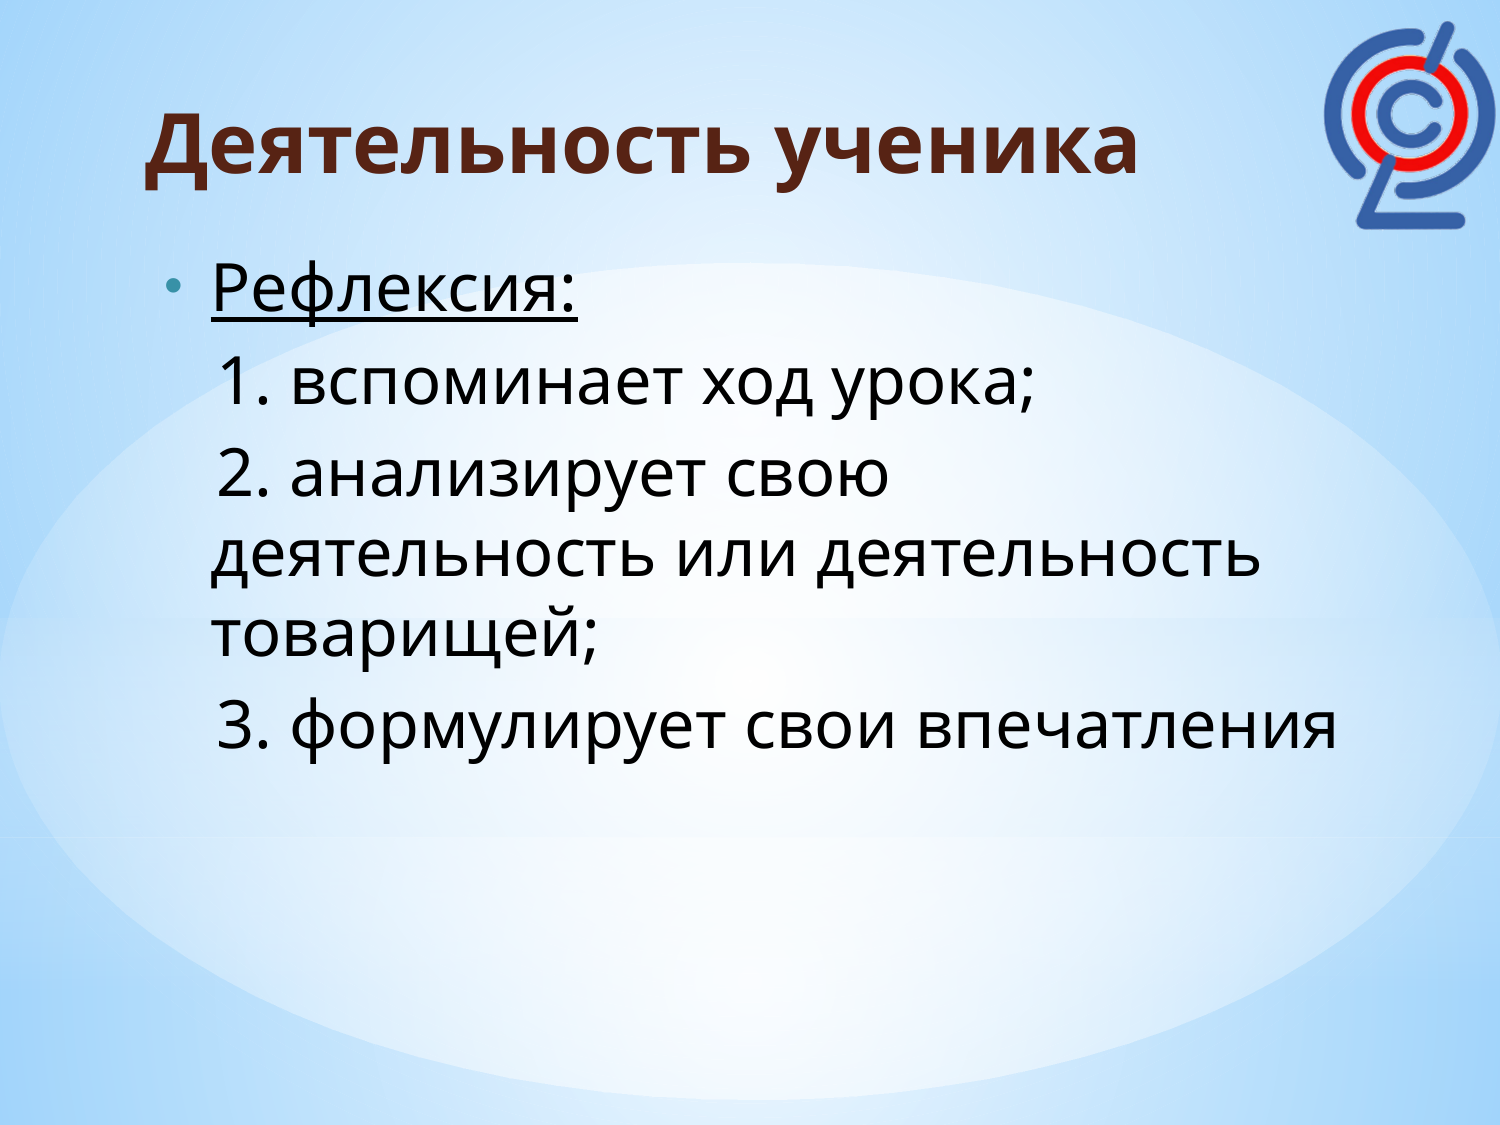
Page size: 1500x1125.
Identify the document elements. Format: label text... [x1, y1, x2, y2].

text_box Деятельность ученика [130, 46, 1316, 235]
text_box Рефлексия: 1. вспоминает ход урока; 2. анализирует свою деятельность или деятельность товарищей; 3. формулирует свои впечатления [135, 237, 1366, 1025]
picture [1321, 19, 1500, 234]
